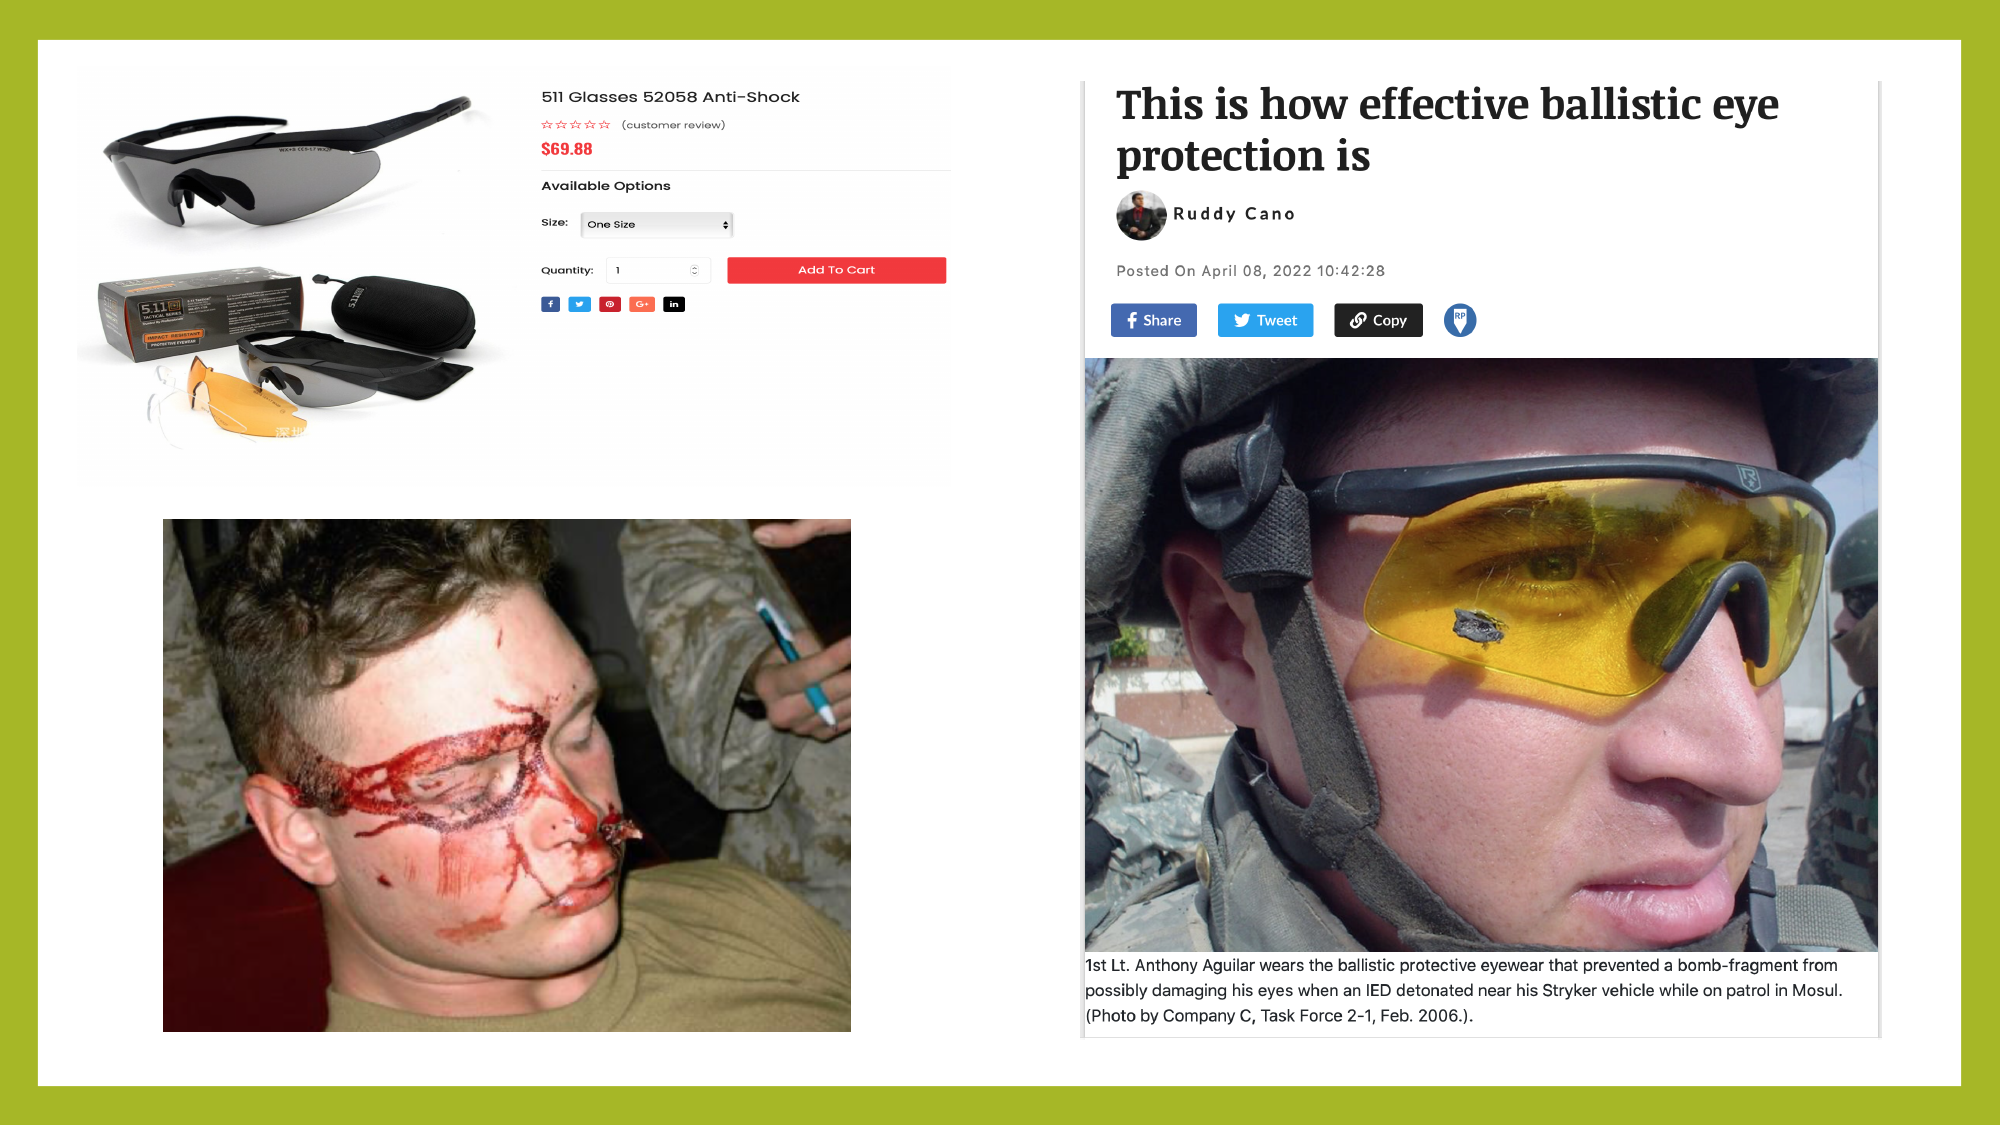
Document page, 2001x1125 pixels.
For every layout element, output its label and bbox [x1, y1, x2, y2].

picture [1080, 80, 1882, 1040]
picture [76, 66, 951, 488]
picture [163, 518, 851, 1032]
